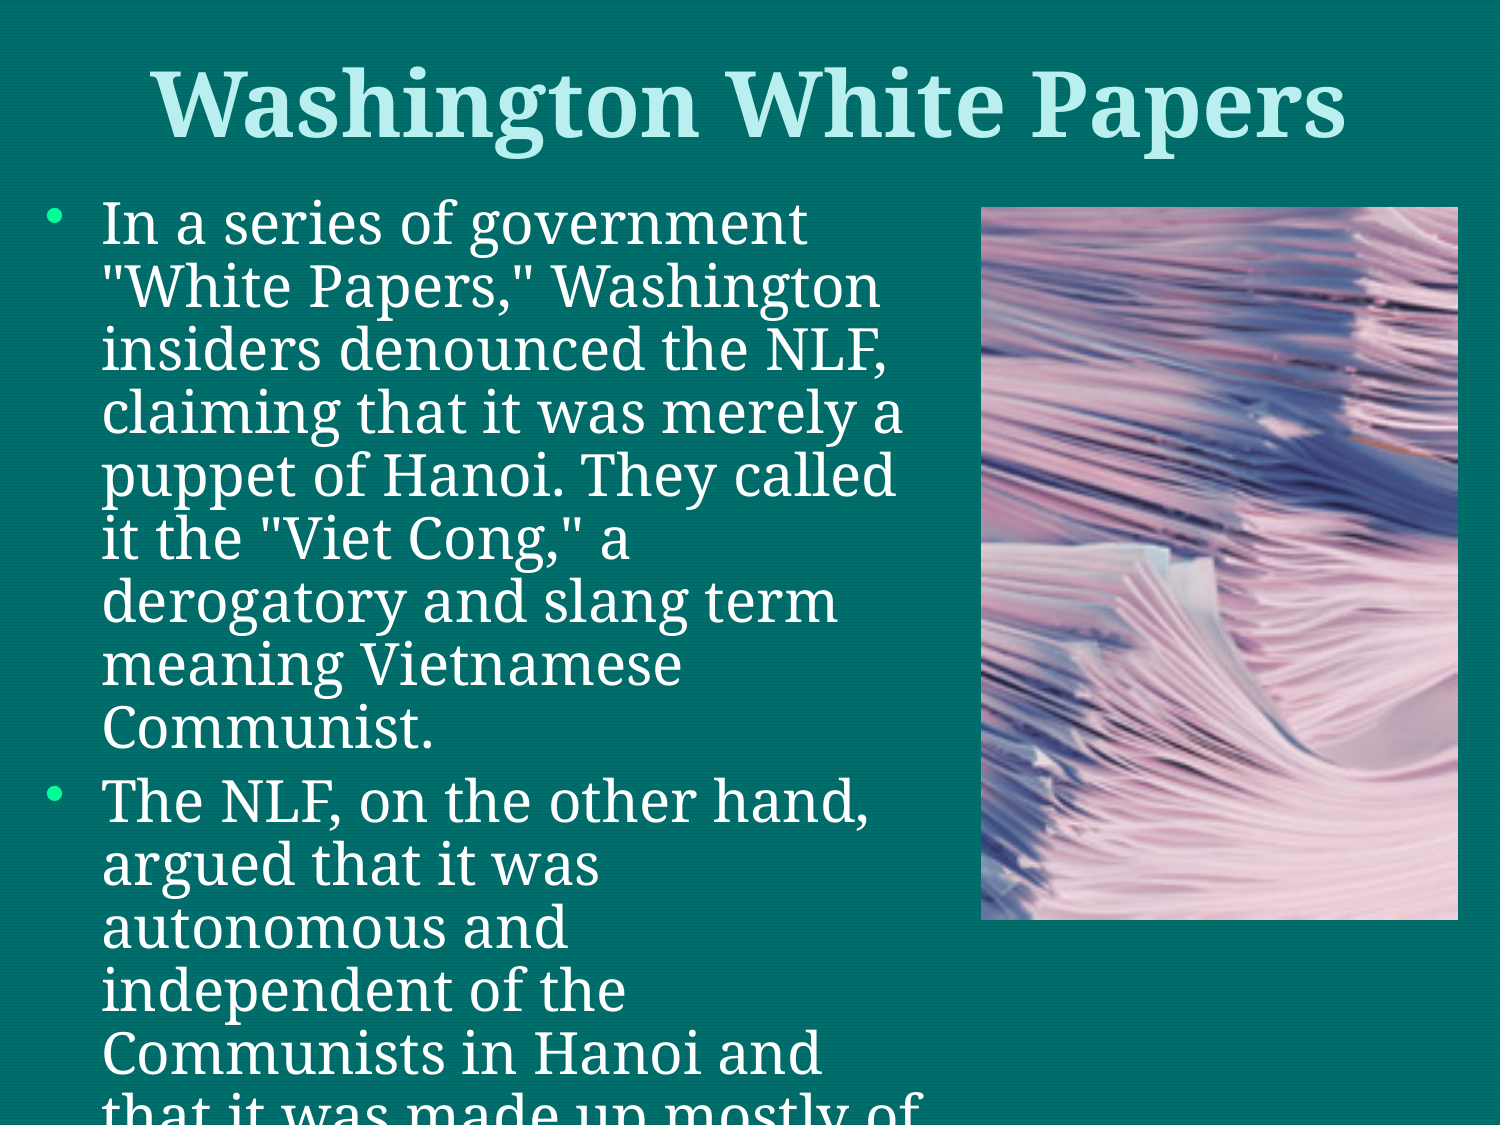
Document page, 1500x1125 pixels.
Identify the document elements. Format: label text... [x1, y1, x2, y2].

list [980, 207, 1458, 920]
title Washington White Papers [75, 7, 1425, 196]
list In a series of government "White Papers," Washington insiders denounced the NLF, claiming that it was merely a puppet of Hanoi. They called it the "Viet Cong," a derogatory and slang term meaning Vietnamese Communist. The NLF, on the other hand, argued that it was autonomous and independent of the Communists in Hanoi and that it was made up mostly of non-Communists. Many anti-war activists supported the NLF's claims. [29, 186, 945, 1050]
